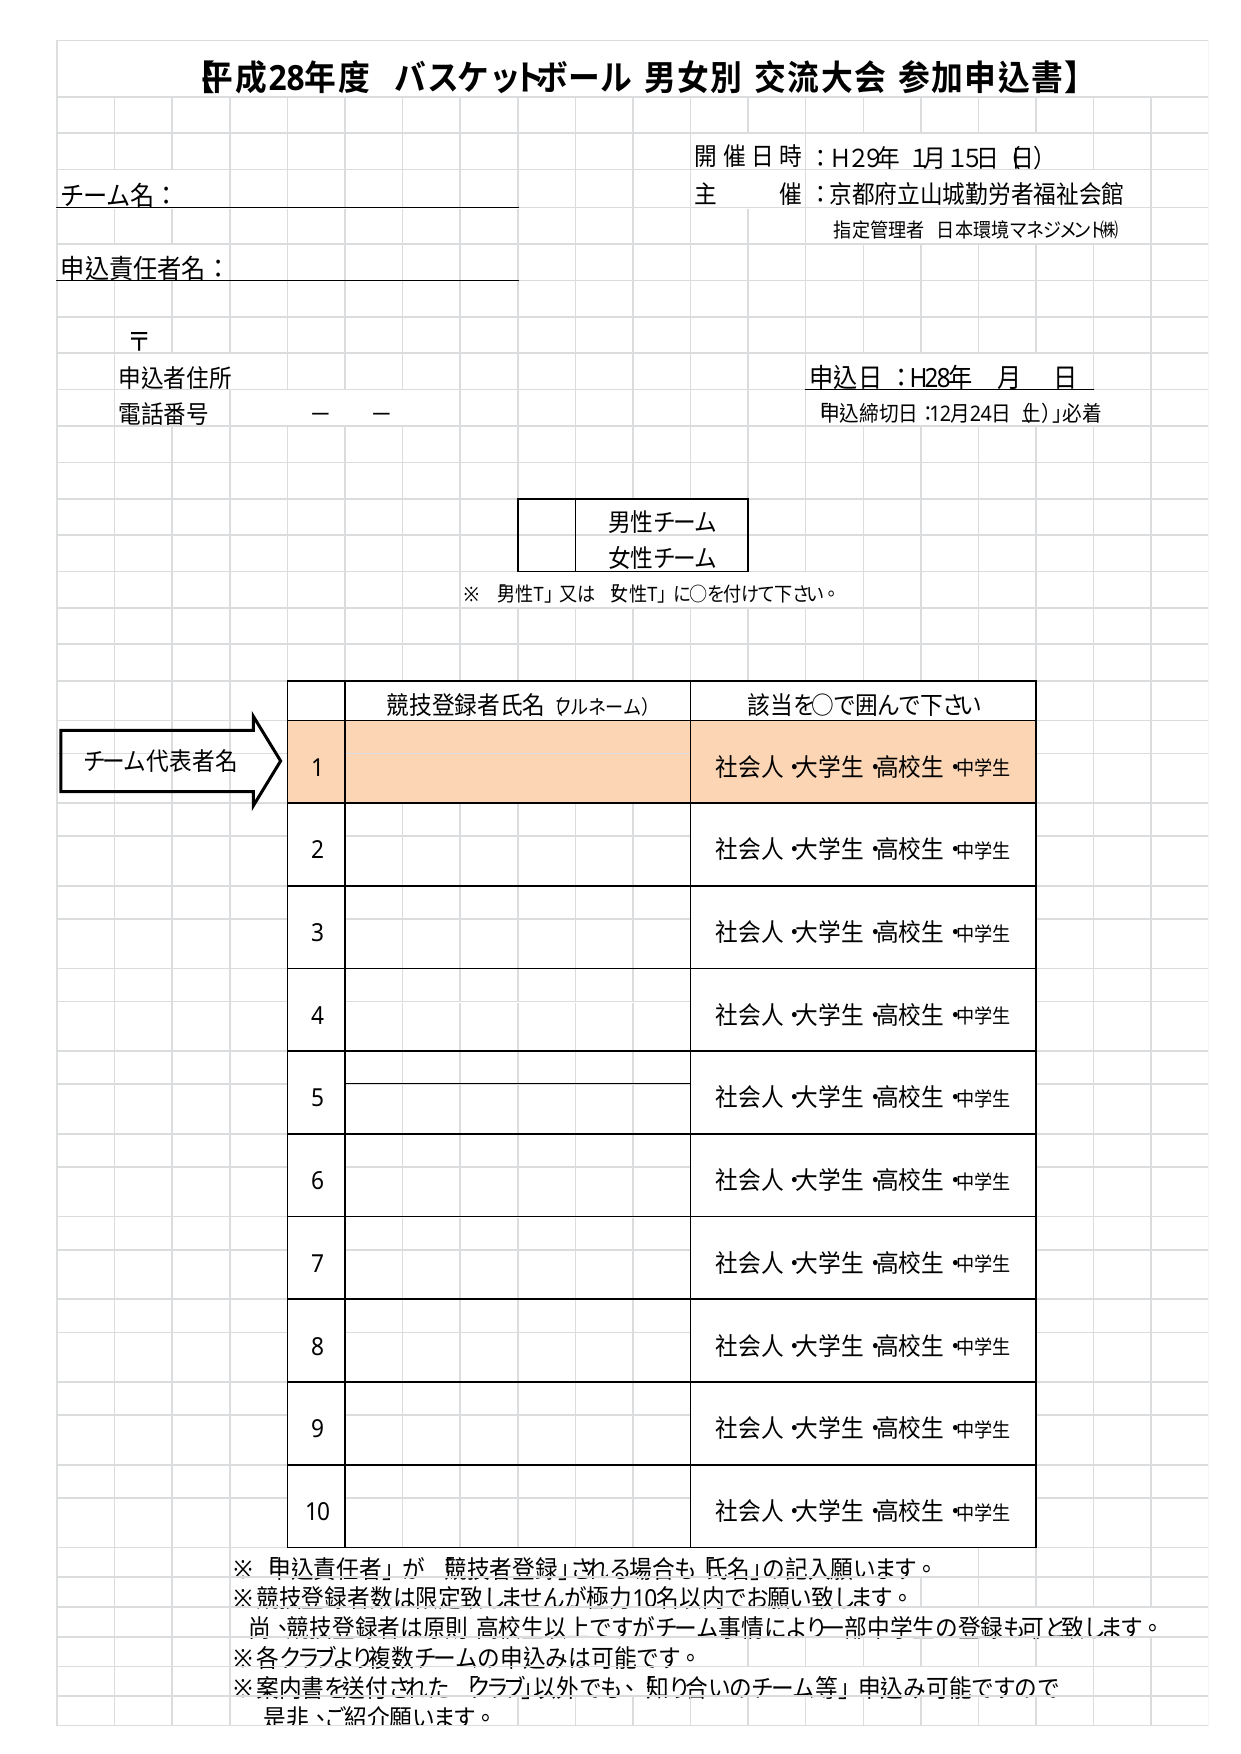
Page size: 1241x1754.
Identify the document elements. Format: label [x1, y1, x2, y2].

picture [56, 39, 1210, 1728]
